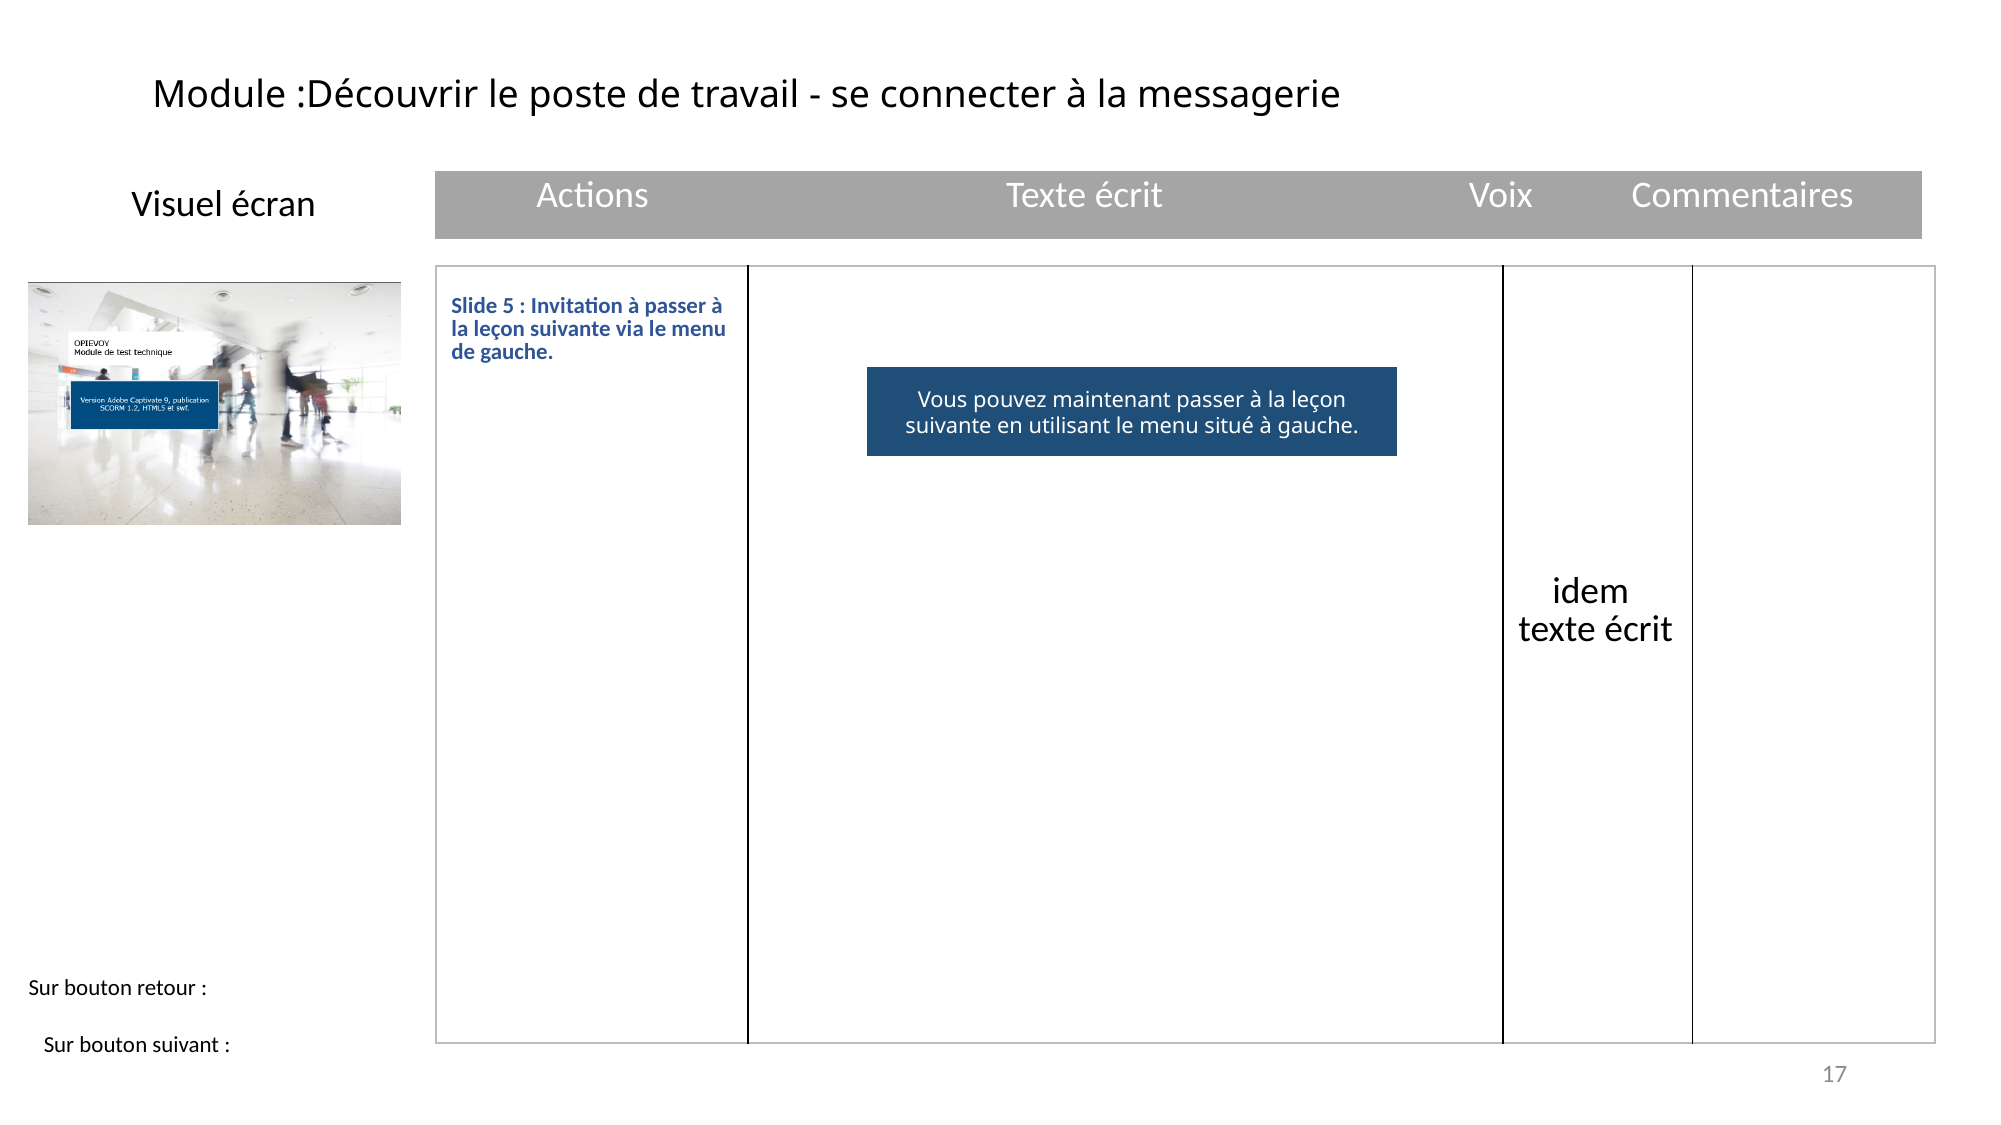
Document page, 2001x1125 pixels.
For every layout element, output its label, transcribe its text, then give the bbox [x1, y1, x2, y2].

text_box Sur bouton retour : [13, 964, 223, 1007]
table_header Voix [1420, 173, 1591, 238]
table_header Texte écrit [931, 173, 1420, 238]
table_header Actions [437, 173, 931, 238]
table_header Slide 5 : Invitation à passer à la leçon suivante via le menu de gauche. [437, 267, 747, 1042]
text_box Sur bouton suivant : [28, 1022, 246, 1065]
table_header [749, 267, 1502, 1042]
table_header Commentaires [1591, 173, 1920, 238]
table_header idem texte écrit [1504, 267, 1692, 1042]
text_box Vous pouvez maintenant passer à la leçon suivante en utilisant le menu situé à gauche. [865, 365, 1400, 458]
text_box Visuel écran [116, 172, 331, 232]
slide_number 17 [1412, 1042, 1863, 1103]
title Module :Découvrir le poste de travail - se connecter à la messagerie [137, 59, 1863, 132]
table_header [1693, 267, 1934, 1042]
picture [28, 282, 401, 525]
